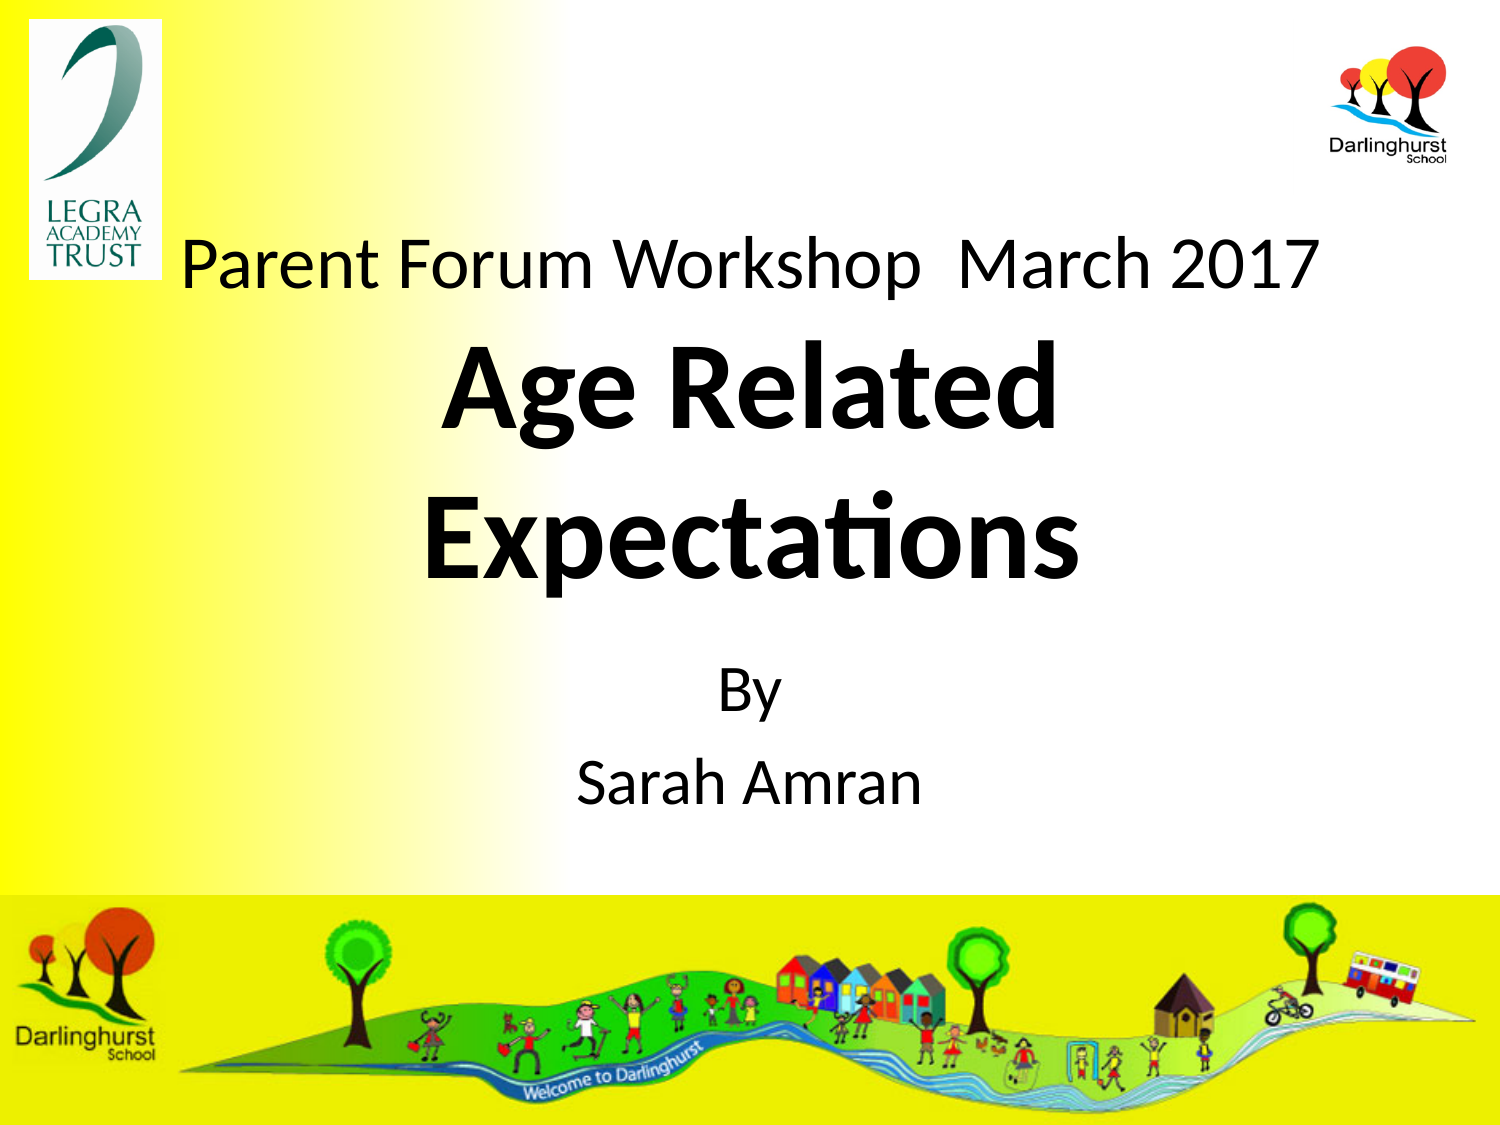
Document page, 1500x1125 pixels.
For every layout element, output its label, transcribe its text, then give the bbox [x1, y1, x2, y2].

subtitle By Sarah Amran [225, 637, 1275, 893]
title Parent Forum Workshop March 2017 Age Related Expectations [112, 194, 1391, 622]
picture [29, 18, 162, 280]
picture [1293, 18, 1489, 196]
picture [0, 894, 1500, 1125]
